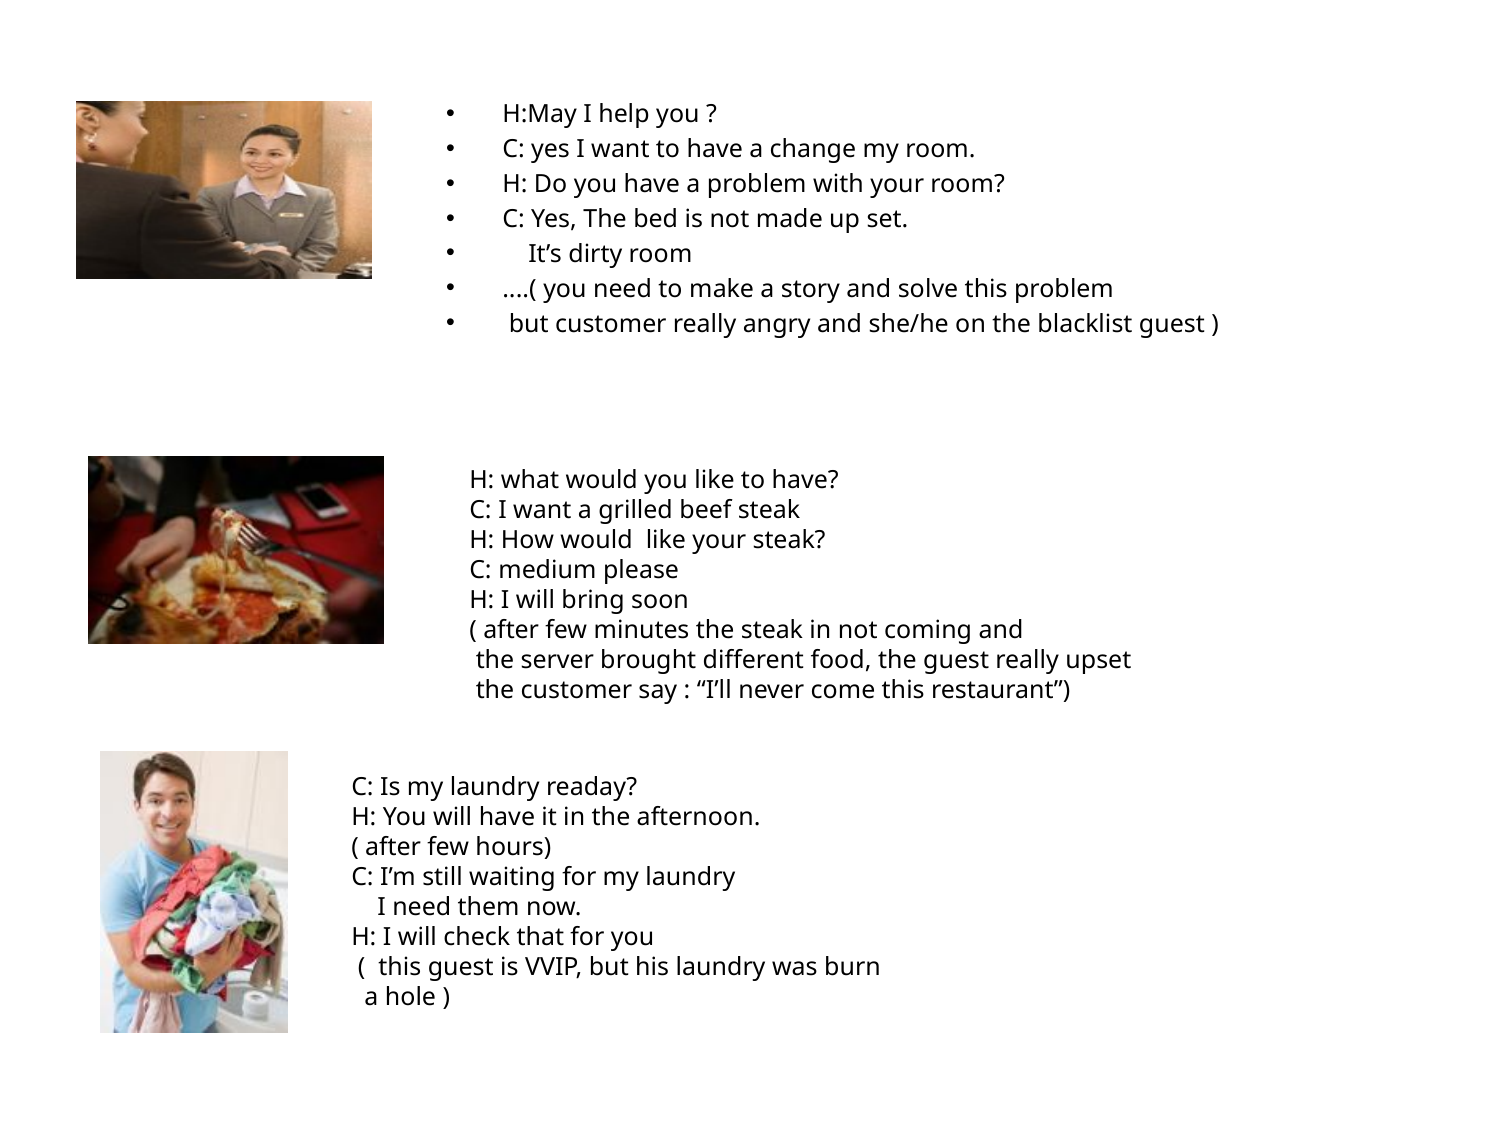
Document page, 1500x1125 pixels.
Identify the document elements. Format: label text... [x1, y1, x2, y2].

picture [76, 101, 373, 280]
picture [100, 751, 289, 1033]
text_box H: what would you like to have? C: I want a grilled beef steak H: How would like your steak? C: medium please H: I will bring soon ( after few minutes the steak in not coming and the server brought different food, the guest really upset the customer say : “I’ll never come this restaurant”) [454, 456, 1500, 711]
picture [88, 455, 385, 644]
text_box C: Is my laundry readay? H: You will have it in the afternoon. ( after few hours) C: I’m still waiting for my laundry I need them now. H: I will check that for you ( this guest is VVIP, but his laundry was burn a hole ) [336, 763, 1058, 1018]
list H:May I help you ? C: yes I want to have a change my room. H: Do you have a problem with your room? C: Yes, The bed is not made up set. It’s dirty room ....( you need to make a story and solve this problem but customer really angry and she/he on the blacklist guest ) [431, 90, 1247, 362]
